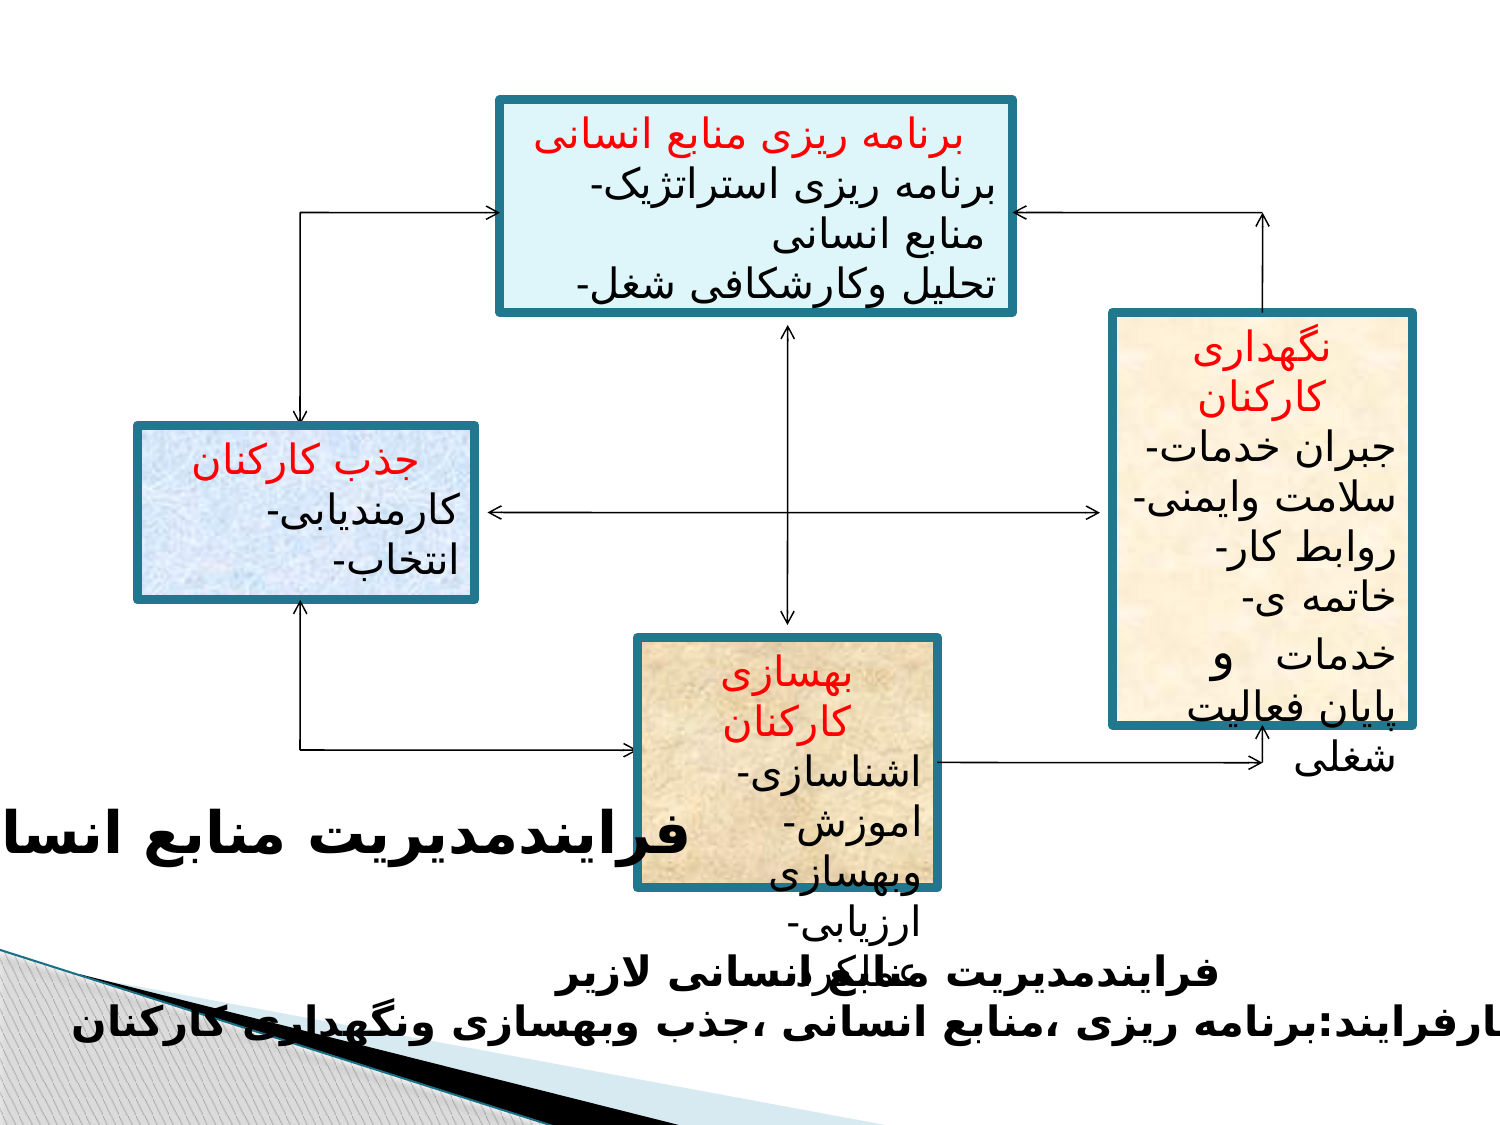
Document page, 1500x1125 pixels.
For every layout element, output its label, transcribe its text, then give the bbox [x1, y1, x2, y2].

text_box بهسازی کارکنان -اشناسازی -اموزش وبهسازی -ارزیابی عملکرد [633, 633, 942, 892]
text_box فرایندمدیریت منابع انسانی لازیر شامل چهارفرایند:برنامه ریزی ،منابع انسانی ،جذب وبهسازی ونگهداری کارکنان [0, 937, 1500, 1053]
text_box جذب کارکنان -کارمندیابی -انتخاب [133, 421, 479, 604]
text_box نگهداری کارکنان -جبران خدمات -سلامت وایمنی -روابط کار -خاتمه ی خدمات و پایان فعالیت شغلی [1108, 308, 1417, 730]
text_box برنامه ریزی منابع انسانی -برنامه ریزی استراتژیک منابع انسانی -تحلیل وکارشکافی شغل [495, 95, 1017, 317]
text_box فرایندمدیریت منابع انسانی [0, 787, 788, 873]
